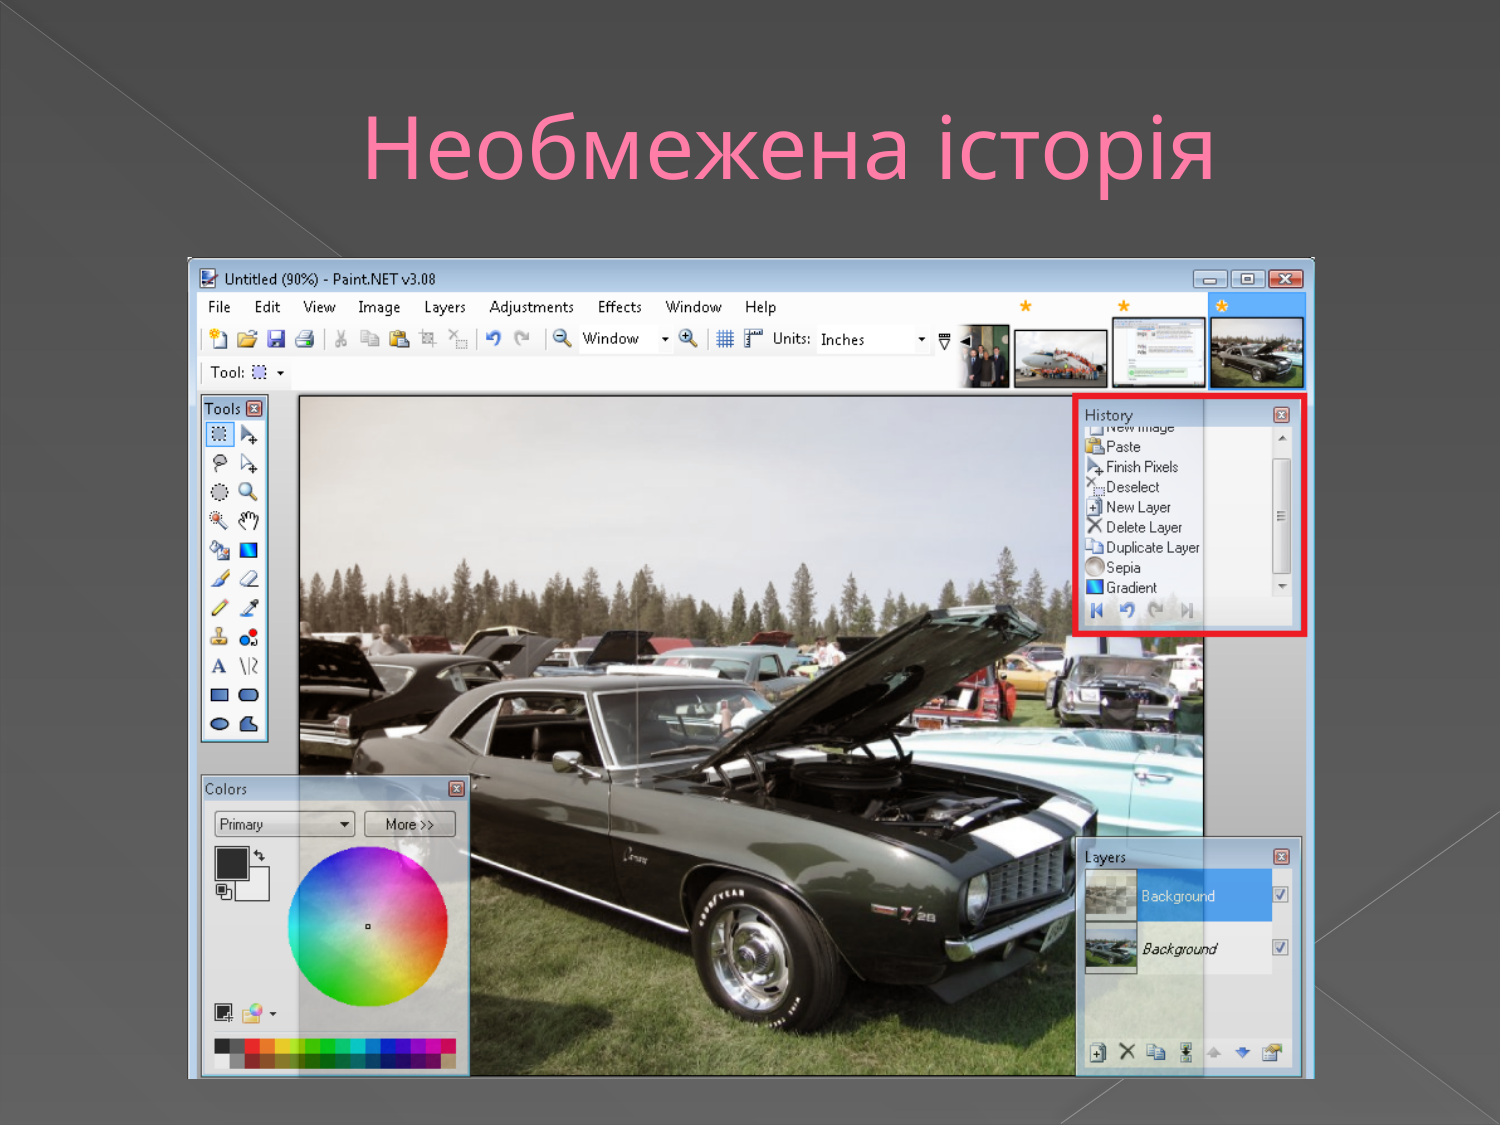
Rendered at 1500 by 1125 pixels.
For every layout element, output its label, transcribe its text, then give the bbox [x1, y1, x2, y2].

title Необмежена історія [75, 43, 1425, 247]
picture [187, 257, 1315, 1079]
